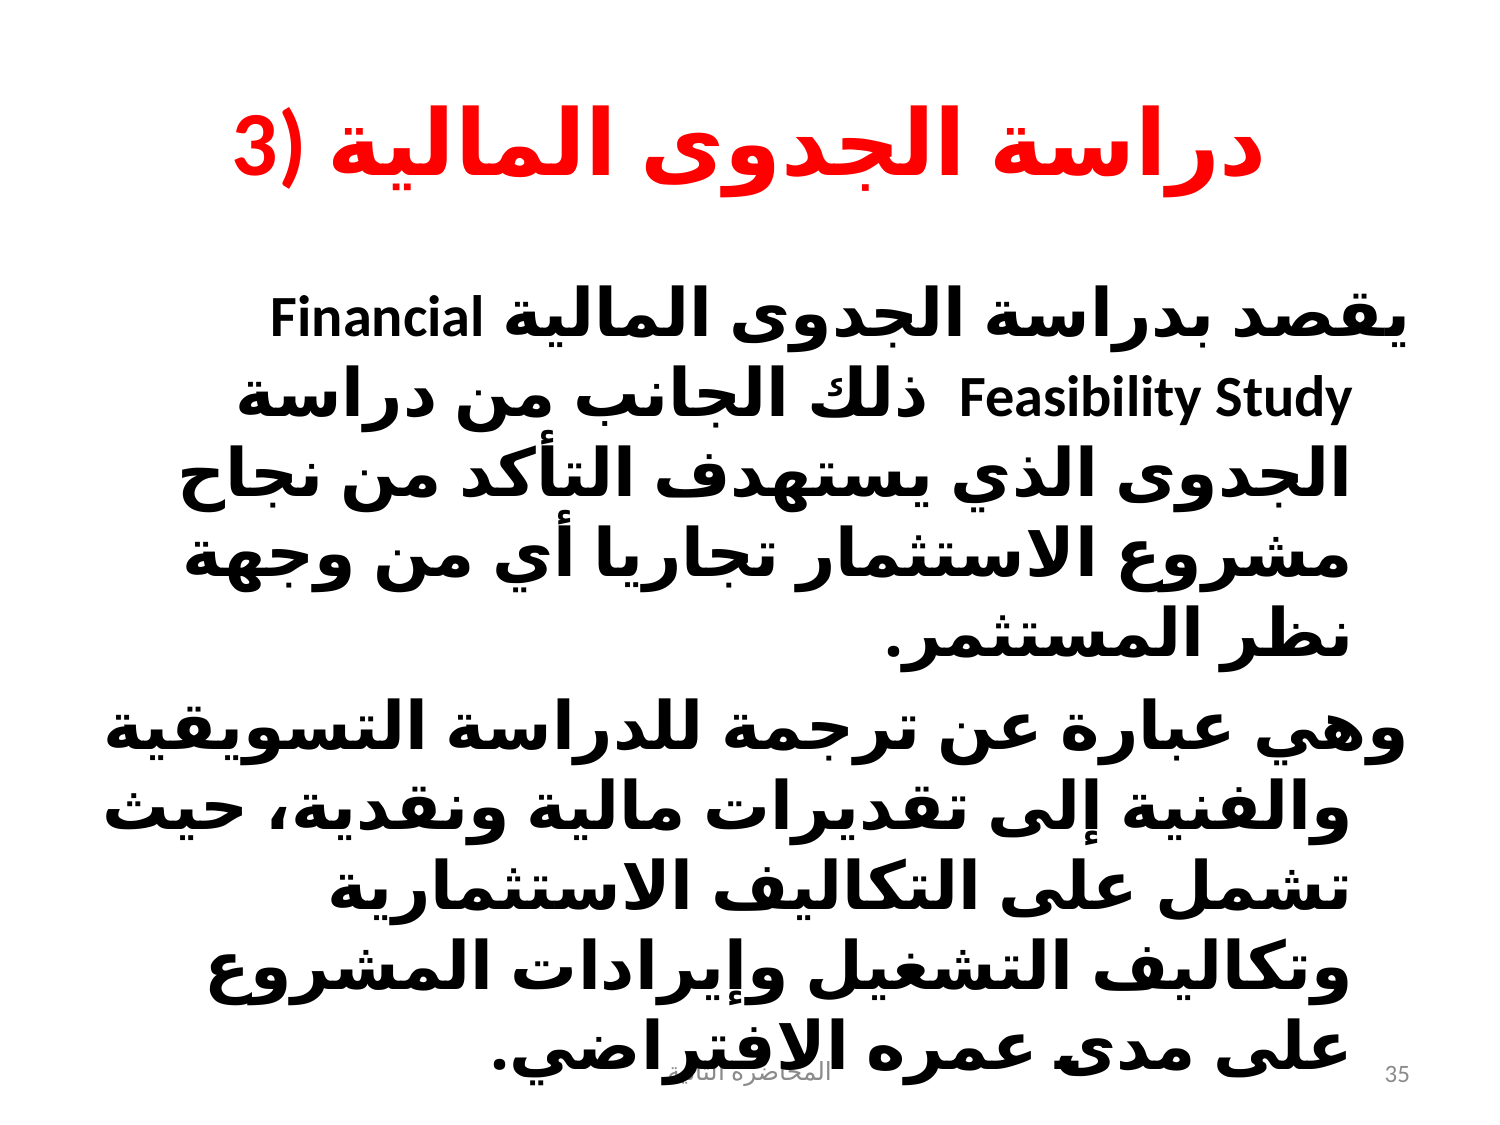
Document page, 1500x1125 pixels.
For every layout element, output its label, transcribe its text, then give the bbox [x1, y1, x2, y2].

slide_number 35 [1074, 1042, 1425, 1103]
footer المحاضرة الثانية [512, 1042, 988, 1103]
title 3) دراسة الجدوى المالية [75, 45, 1425, 233]
list يقصد بدراسة الجدوى المالية Financial Feasibility Study ذلك الجانب من دراسة الجدوى الذي يستهدف التأكد من نجاح مشروع الاستثمار تجاريا أي من وجهة نظر المستثمر. وهي عبارة عن ترجمة للدراسة التسويقية والفنية إلى تقديرات مالية ونقدية، حيث تشمل على التكاليف الاستثمارية وتكاليف التشغيل وإيرادات المشروع على مدى عمره الافتراضي. [75, 262, 1425, 1005]
